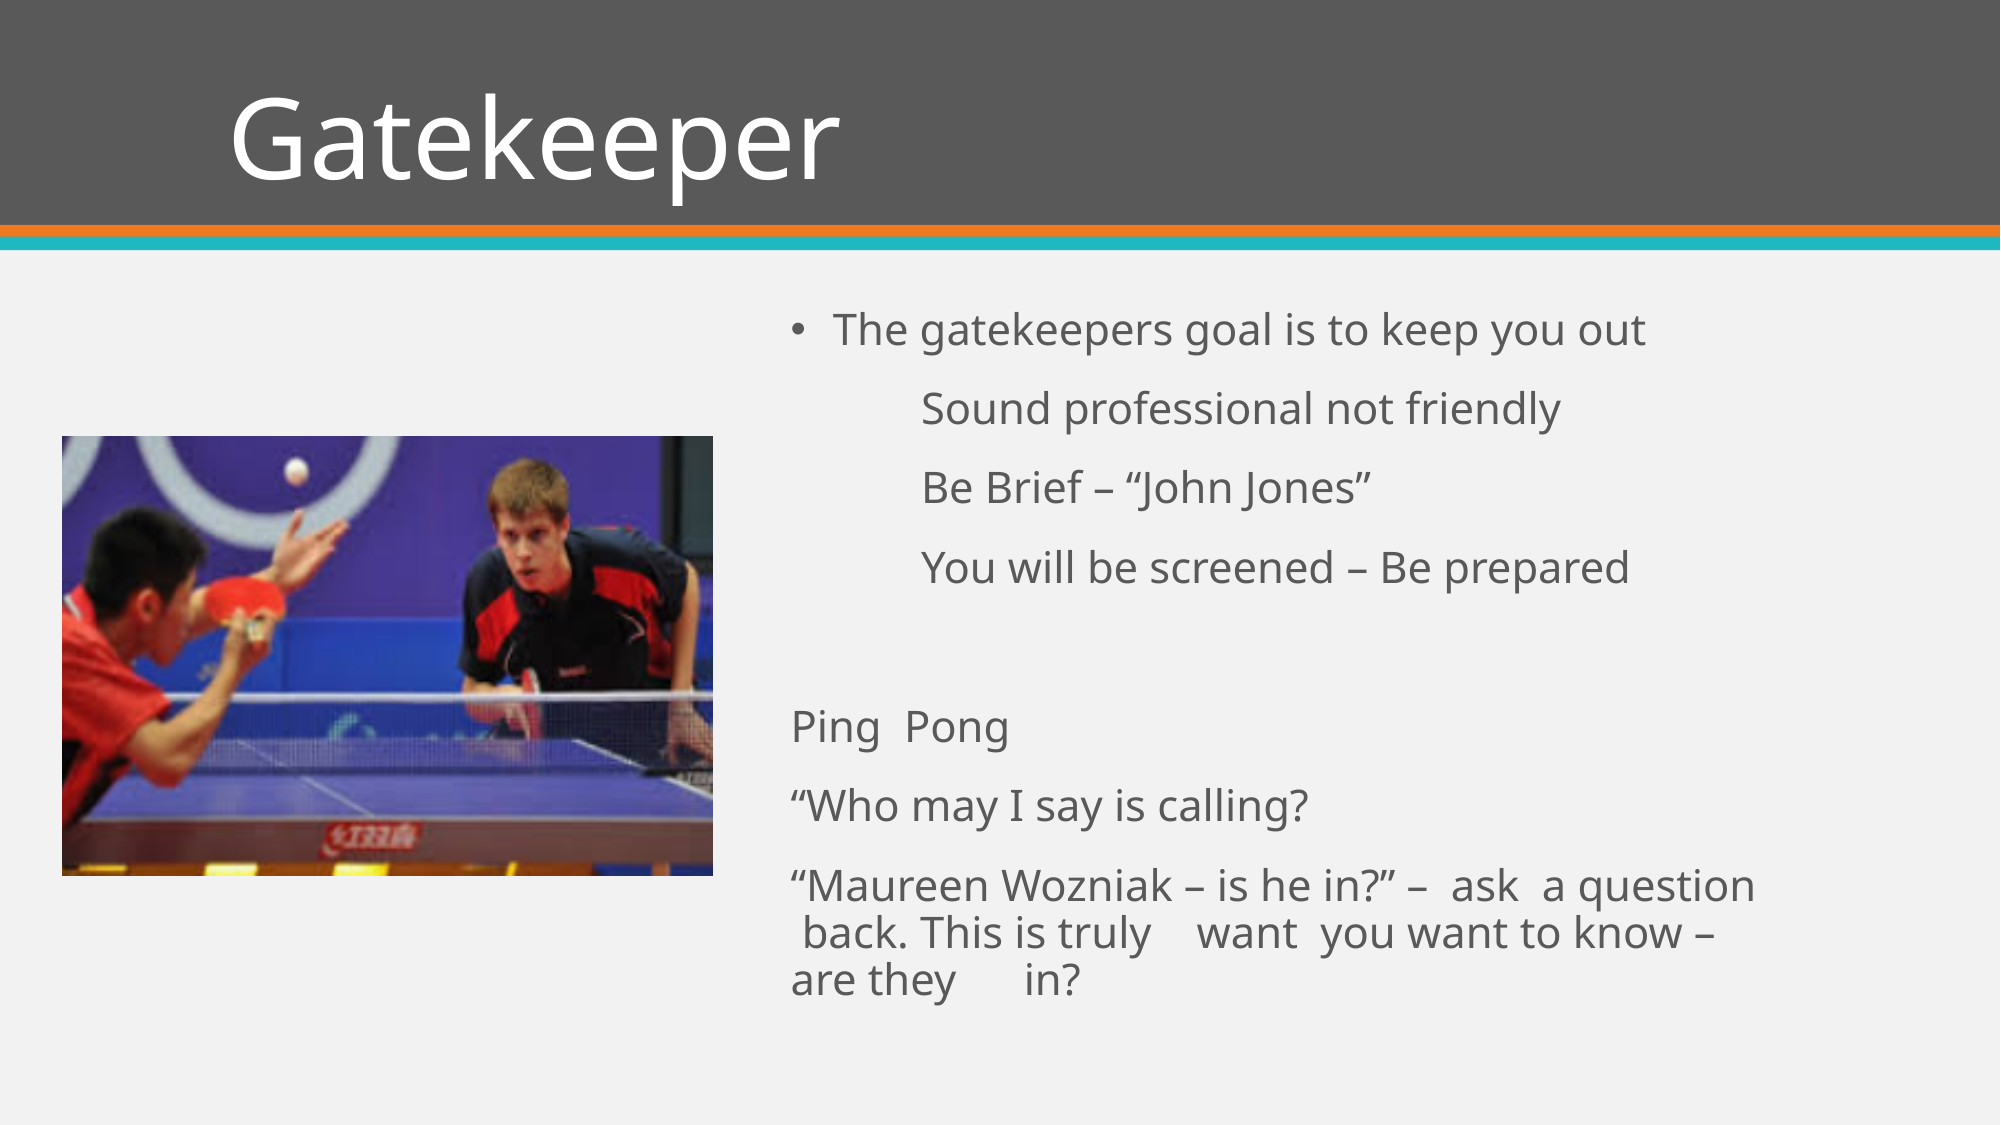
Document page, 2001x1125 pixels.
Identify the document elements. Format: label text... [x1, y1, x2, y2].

list The gatekeepers goal is to keep you out Sound professional not friendly Be Brief – “John Jones” You will be screened – Be prepared Ping Pong “Who may I say is calling? “Maureen Wozniak – is he in?” – ask a question back. This is truly want you want to know – are they in? [775, 299, 1781, 1013]
title Gatekeeper [212, 41, 1788, 212]
picture [61, 436, 713, 876]
